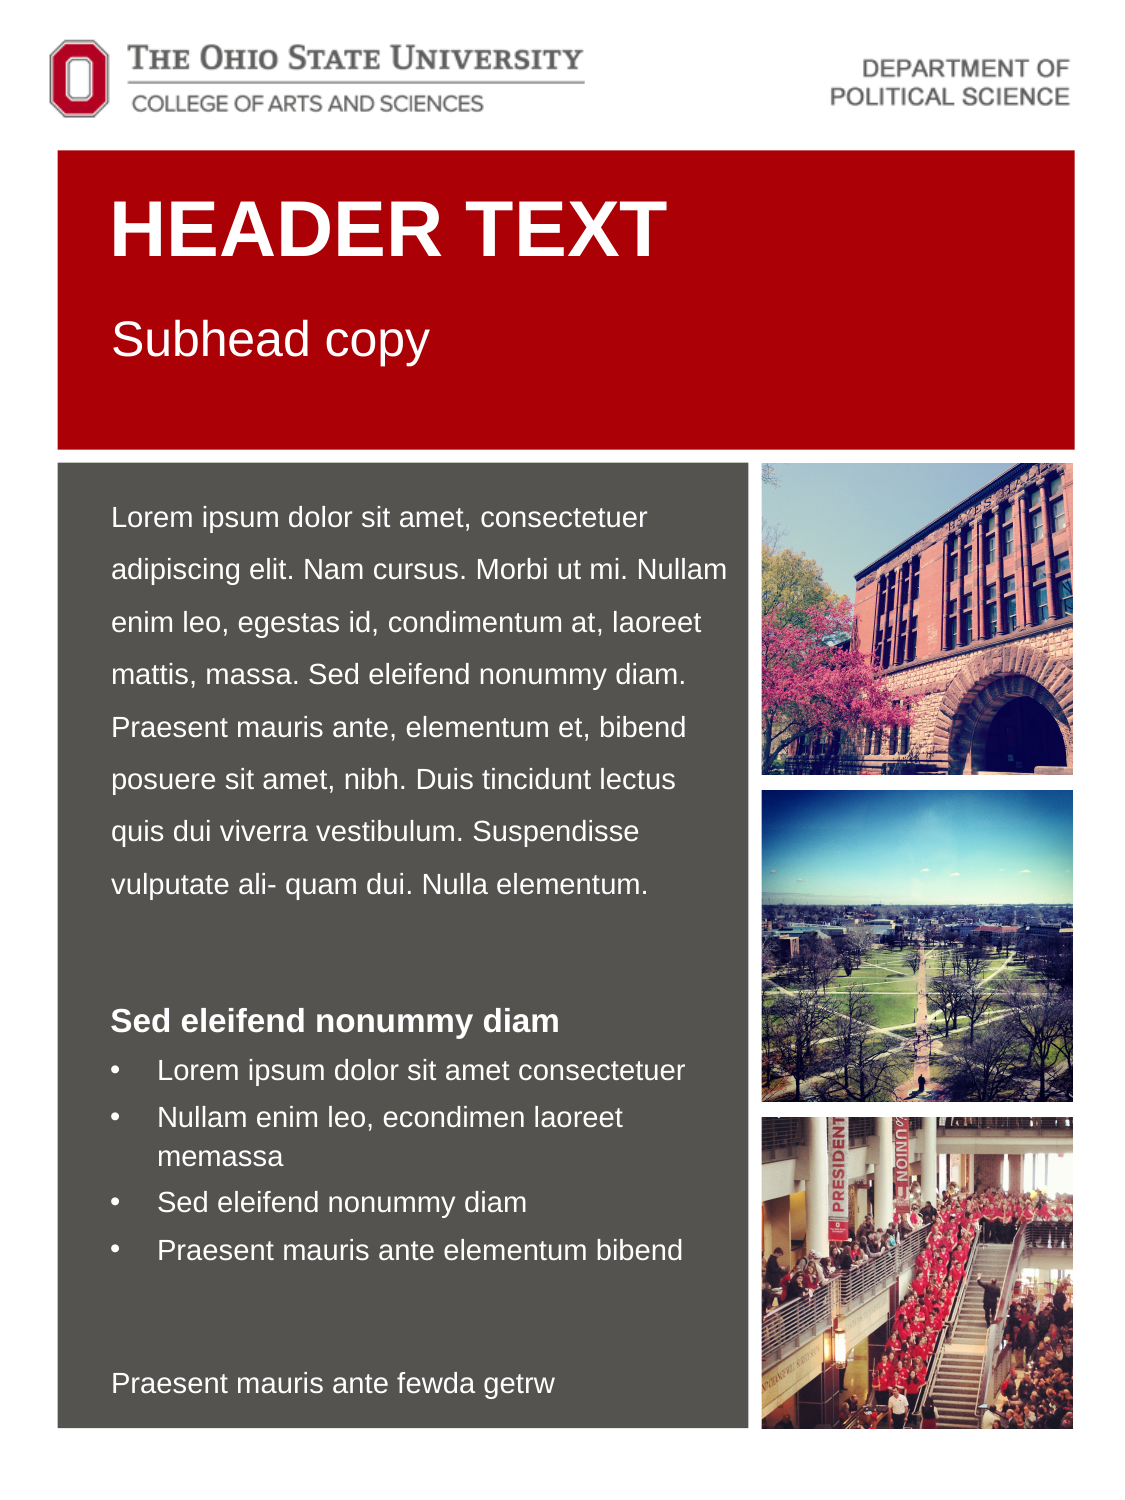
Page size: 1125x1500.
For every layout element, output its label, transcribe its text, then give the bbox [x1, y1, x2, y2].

text_box Subhead copy [59, 298, 1075, 449]
text_box Sed eleifend nonummy diam Lorem ipsum dolor sit amet consectetuer Nullam enim leo, econdimen laoreet memassa Sed eleifend nonummy diam Praesent mauris ante elementum bibend [58, 933, 748, 1333]
text_box Lorem ipsum dolor sit amet, consectetuer adipiscing elit. Nam cursus. Morbi ut mi. Nullam enim leo, egestas id, condimentum at, laoreet mattis, massa. Sed eleifend nonummy diam. Praesent mauris ante, elementum et, bibend posuere sit amet, nibh. Duis tincidunt lectus quis dui viverra vestibulum. Suspendisse vulputate ali- quam dui. Nulla elementum. [59, 463, 749, 917]
text_box HEADER TEXT [57, 149, 1073, 299]
picture [0, 0, 1125, 1500]
text_box Praesent mauris ante fewda getrw [59, 1332, 749, 1432]
